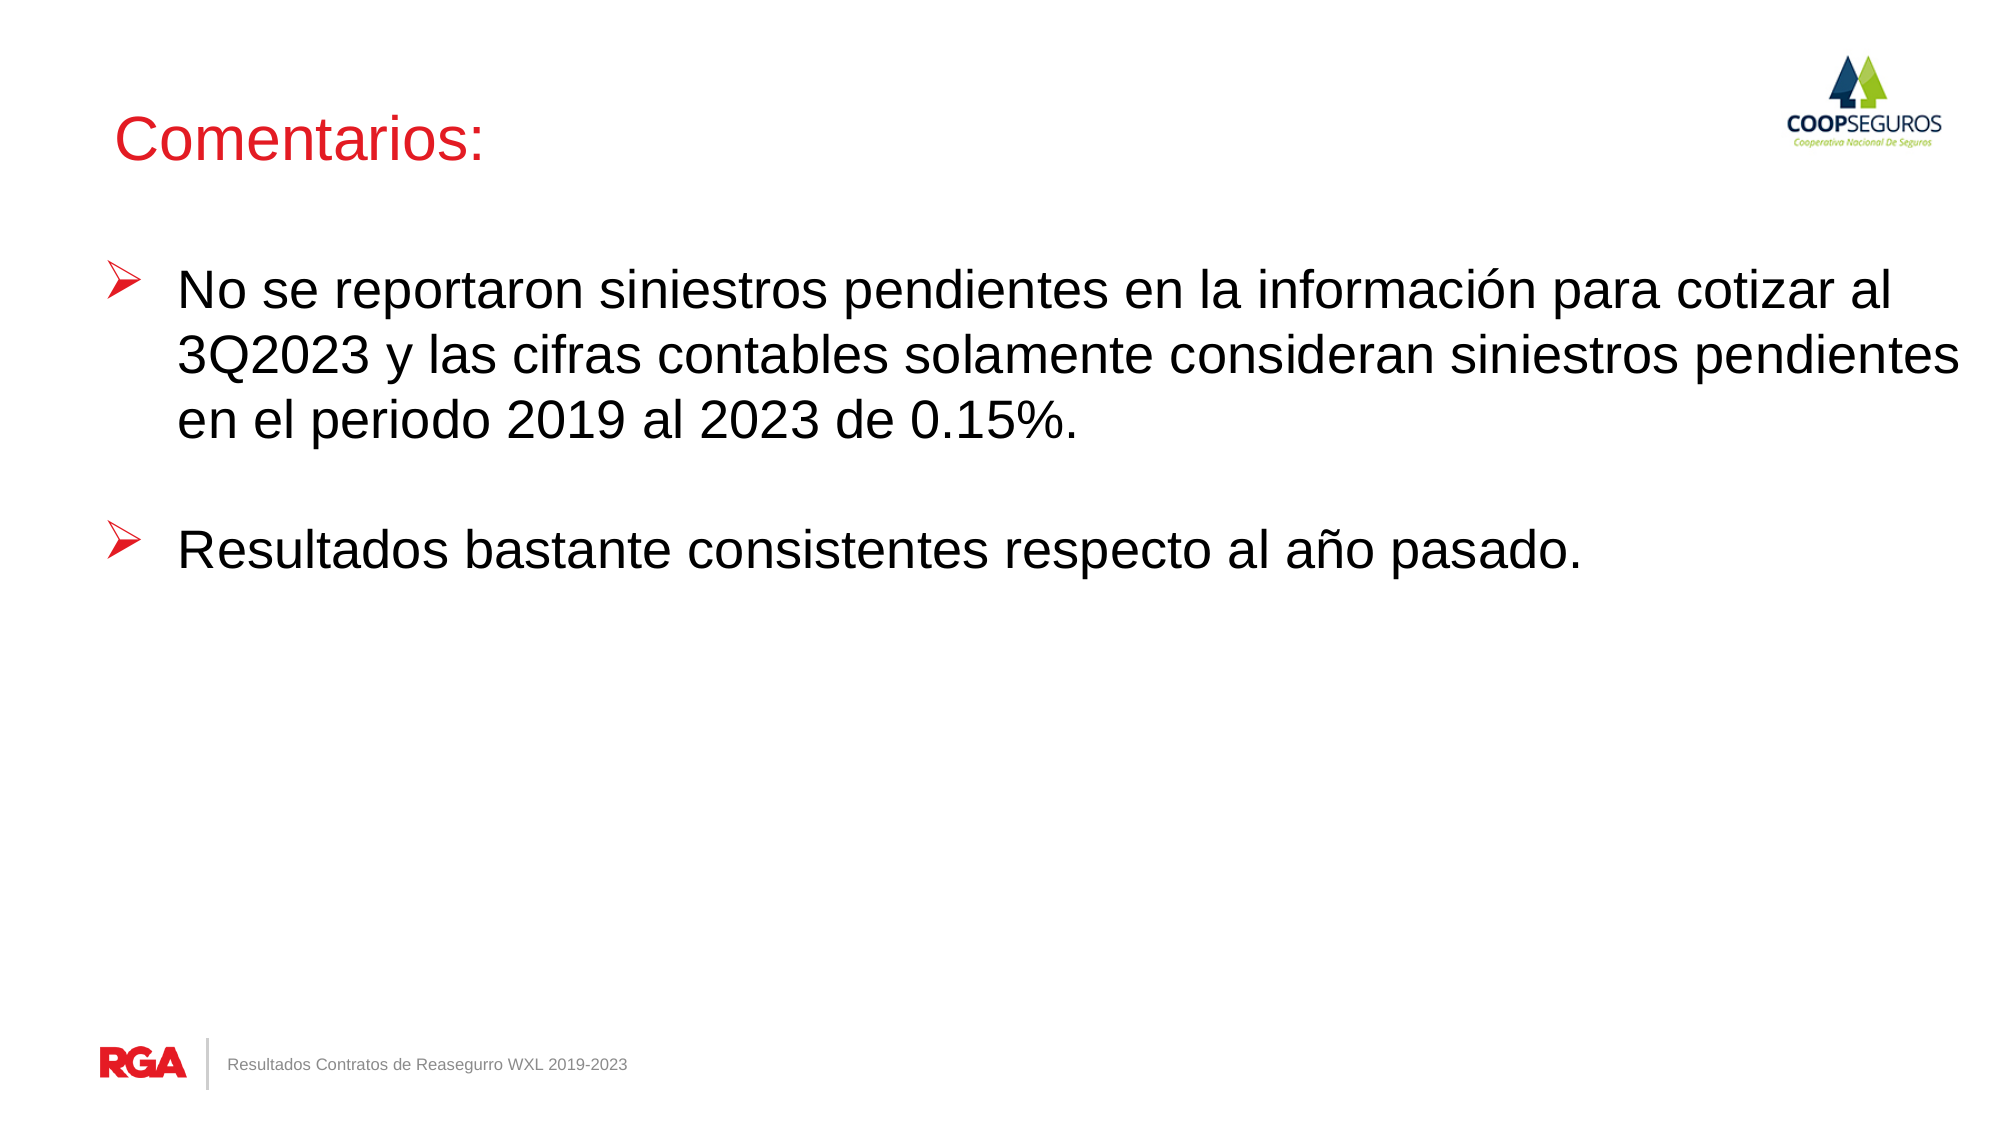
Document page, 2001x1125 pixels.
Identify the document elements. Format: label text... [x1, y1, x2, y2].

picture [100, 1046, 187, 1078]
text_box No se reportaron siniestros pendientes en la información para cotizar al 3Q2023 y las cifras contables solamente consideran siniestros pendientes en el periodo 2019 al 2023 de 0.15%. Resultados bastante consistentes respecto al año pasado. [13, 182, 1987, 912]
footer Resultados Contratos de Reasegurro WXL 2019-2023 [227, 1033, 1338, 1094]
title Comentarios: [114, 69, 1781, 182]
picture [1781, 22, 1948, 189]
